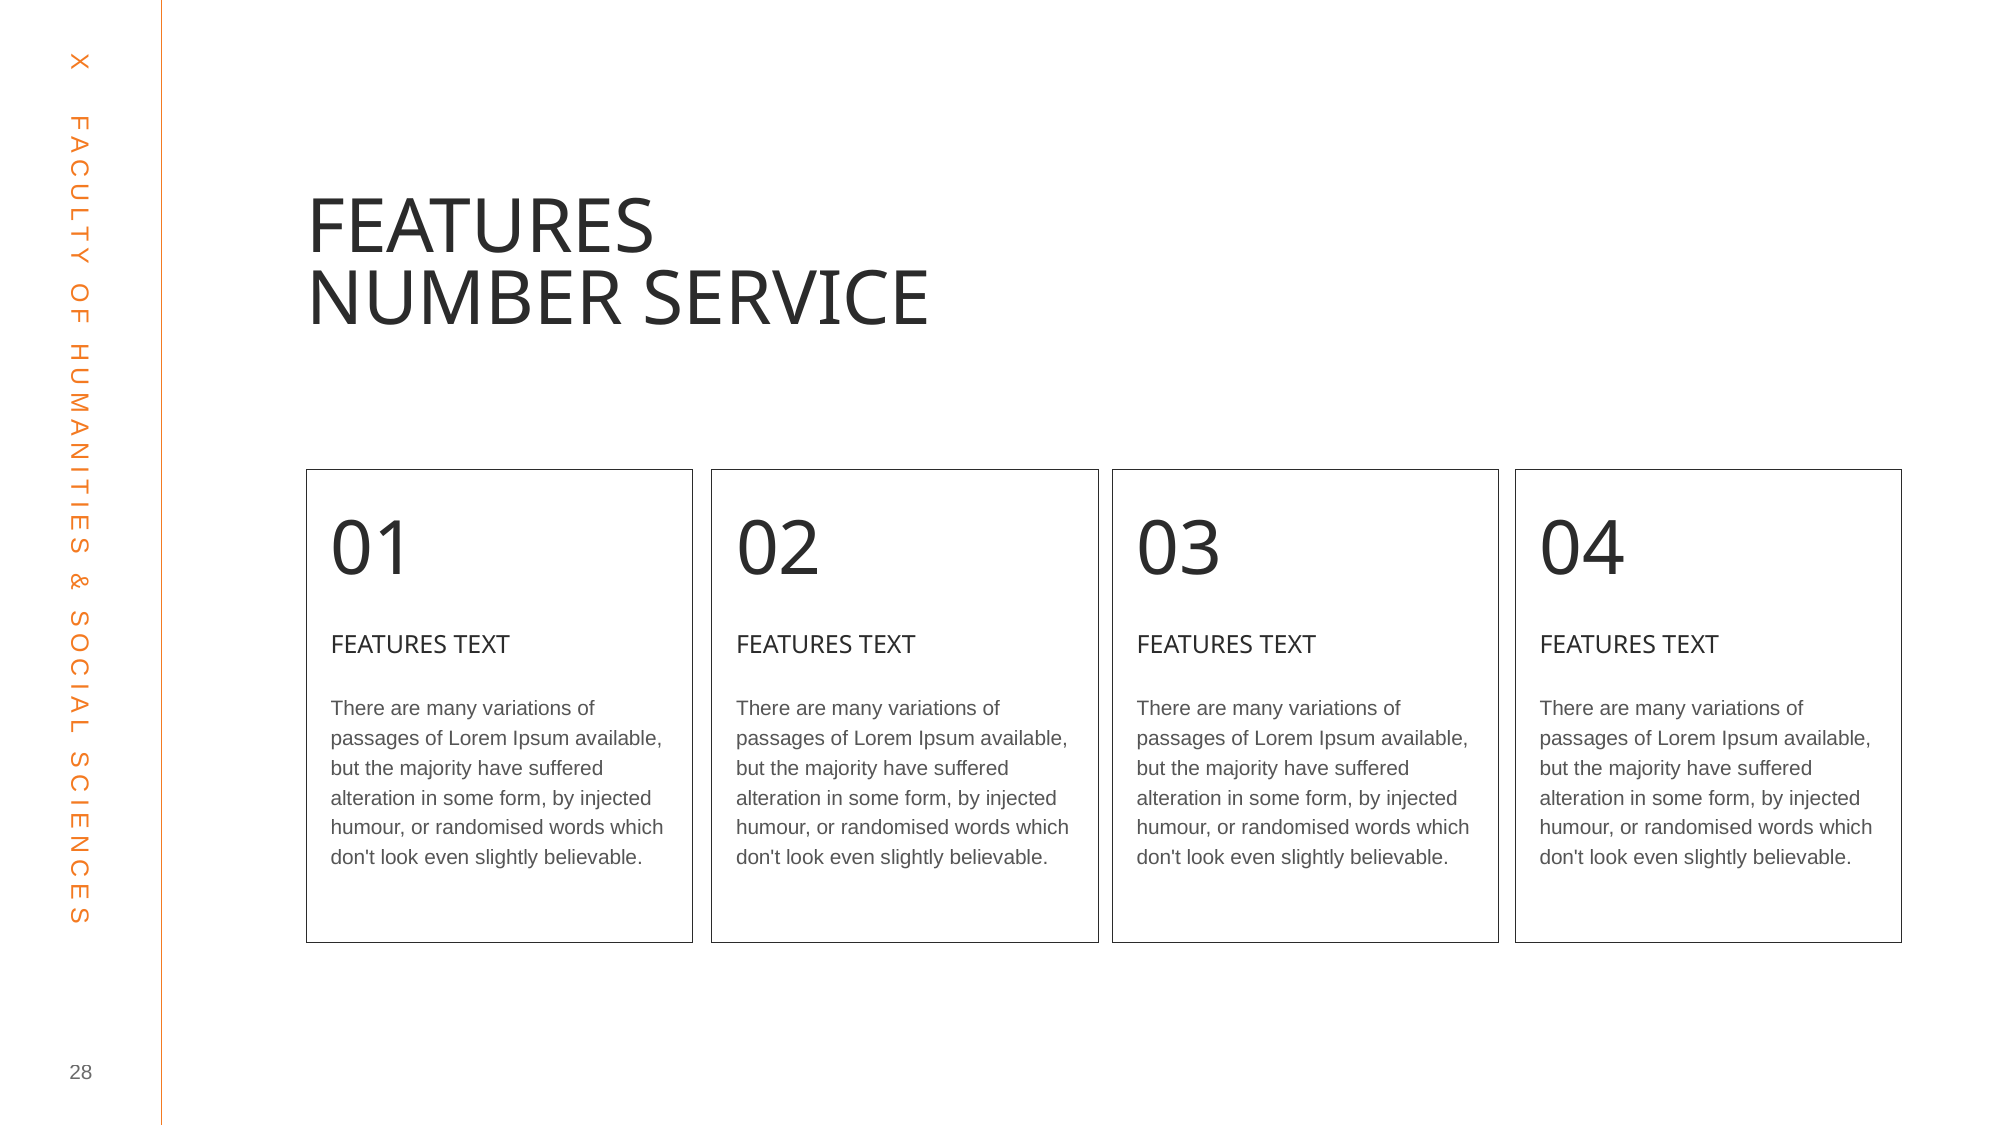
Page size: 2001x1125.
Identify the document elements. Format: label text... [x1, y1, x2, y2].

text_box FEATURES TEXT [1136, 629, 1476, 665]
text_box [711, 469, 1099, 944]
text_box [1514, 469, 1903, 944]
text_box [305, 469, 694, 944]
text_box FEATURES TEXT [1539, 629, 1879, 665]
slide_number 28 [38, 1052, 123, 1091]
text_box 03 [1136, 516, 1476, 595]
text_box FEATURES TEXT [735, 629, 1076, 665]
text_box FEATURES TEXT [330, 629, 670, 665]
text_box 02 [735, 516, 1076, 595]
title FEATURES NUMBER SERVICE [306, 163, 1583, 430]
text_box 04 [1539, 516, 1879, 595]
text_box 01 [330, 516, 670, 595]
text_box [1111, 469, 1500, 944]
